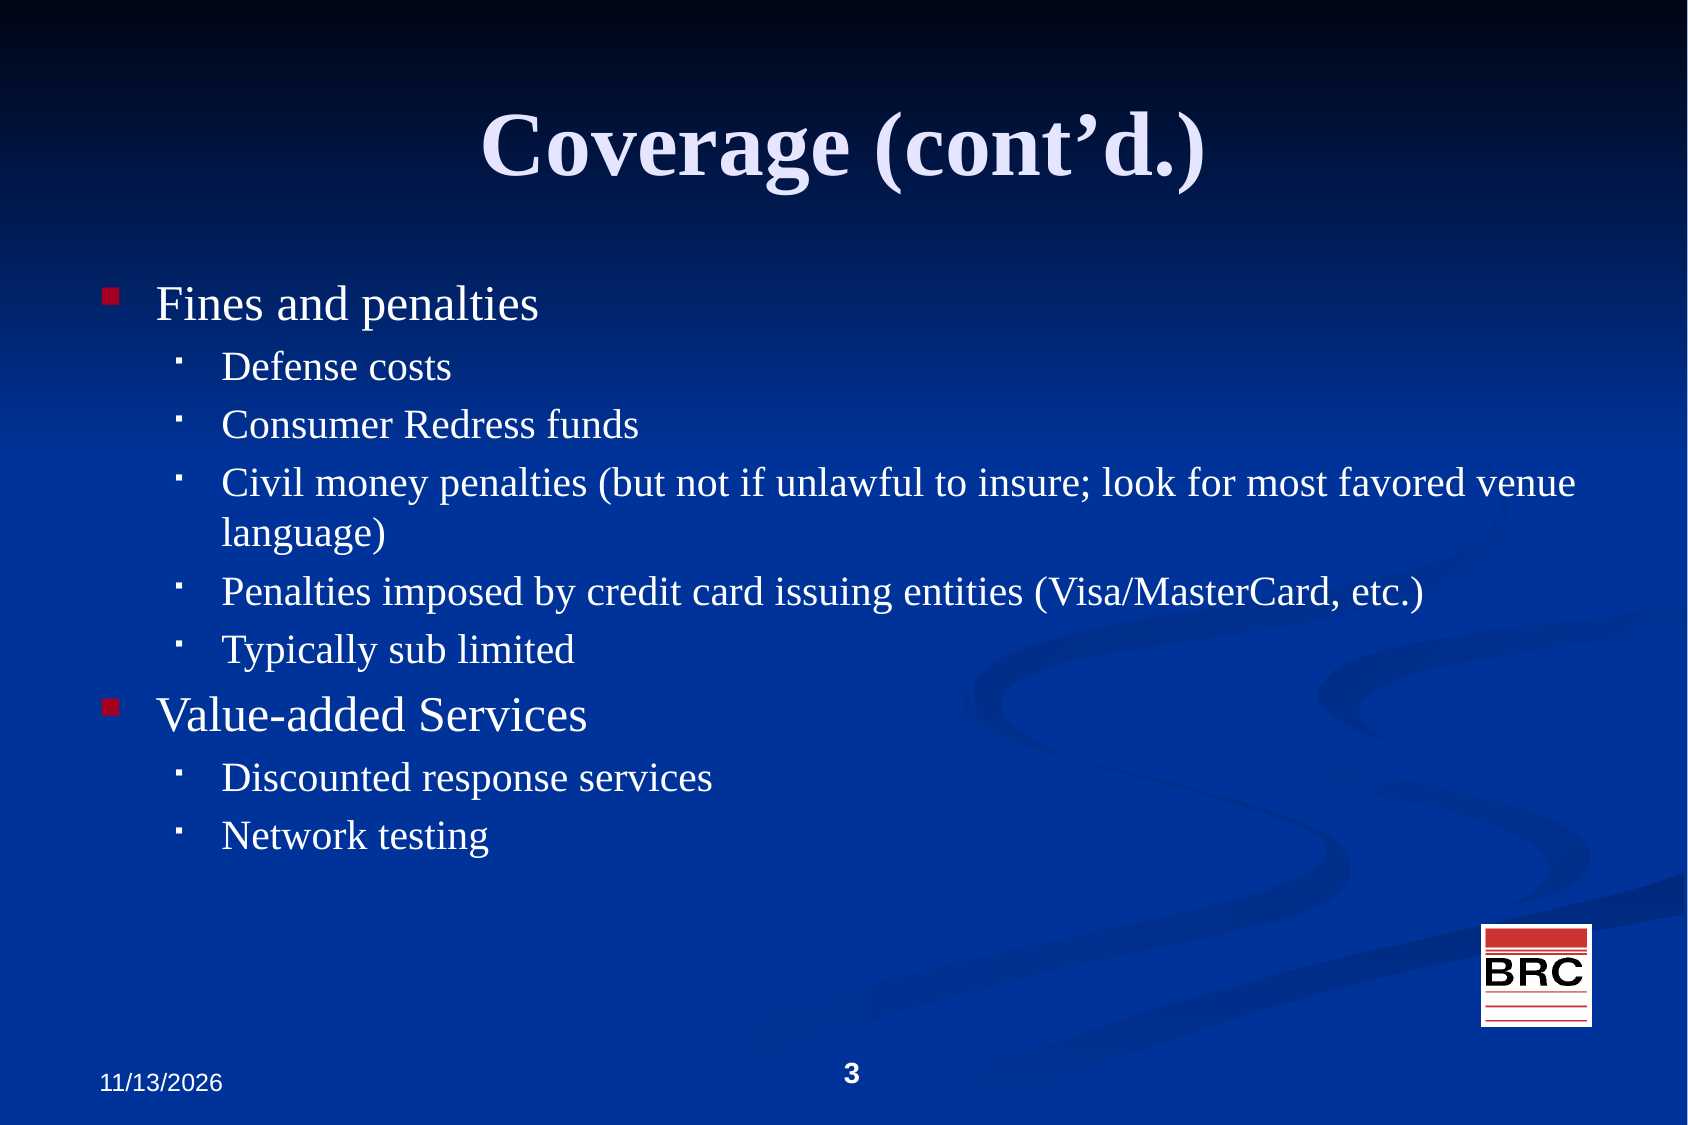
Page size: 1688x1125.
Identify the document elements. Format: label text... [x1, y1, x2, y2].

list Fines and penalties Defense costs Consumer Redress funds Civil money penalties (but not if unlawful to insure; look for most favored venue language) Penalties imposed by credit card issuing entities (Visa/MasterCard, etc.) Typically sub limited Value-added Services Discounted response services Network testing [84, 262, 1604, 953]
slide_number 3 [480, 1046, 876, 1125]
title Coverage (cont’d.) [84, 44, 1604, 233]
picture [1481, 953, 1592, 1027]
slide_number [84, 1025, 479, 1104]
